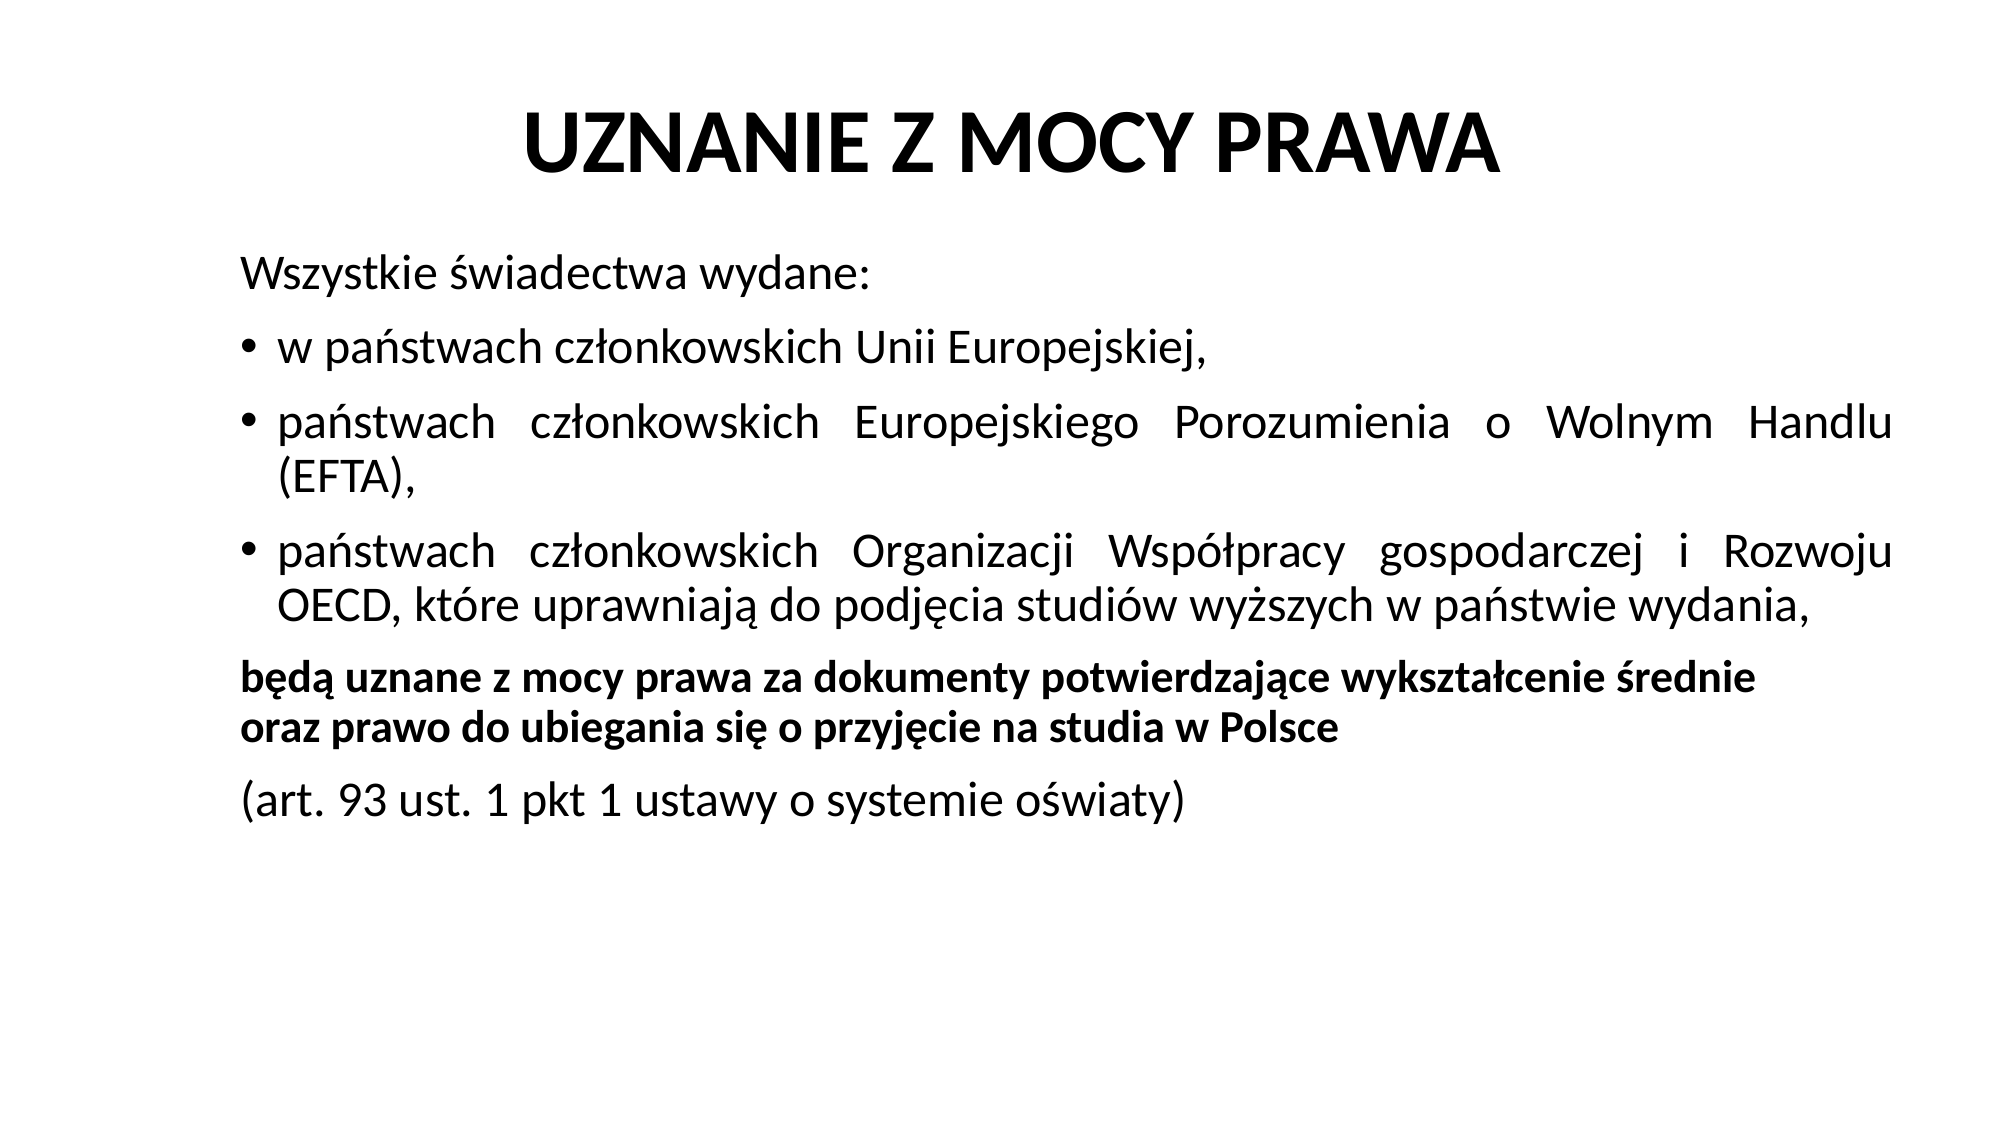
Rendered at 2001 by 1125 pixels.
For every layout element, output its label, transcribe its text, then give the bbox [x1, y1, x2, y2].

title UZNANIE Z MOCY PRAWA [225, 61, 1800, 224]
list Wszystkie świadectwa wydane: w państwach członkowskich Unii Europejskiej, państwach członkowskich Europejskiego Porozumienia o Wolnym Handlu (EFTA), państwach członkowskich Organizacji Współpracy gospodarczej i Rozwoju OECD, które uprawniają do podjęcia studiów wyższych w państwie wydania, będą uznane z mocy prawa za dokumenty potwierdzające wykształcenie średnie oraz prawo do ubiegania się o przyjęcie na studia w Polsce (art. 93 ust. 1 pkt 1 ustawy o systemie oświaty) [225, 238, 1910, 963]
